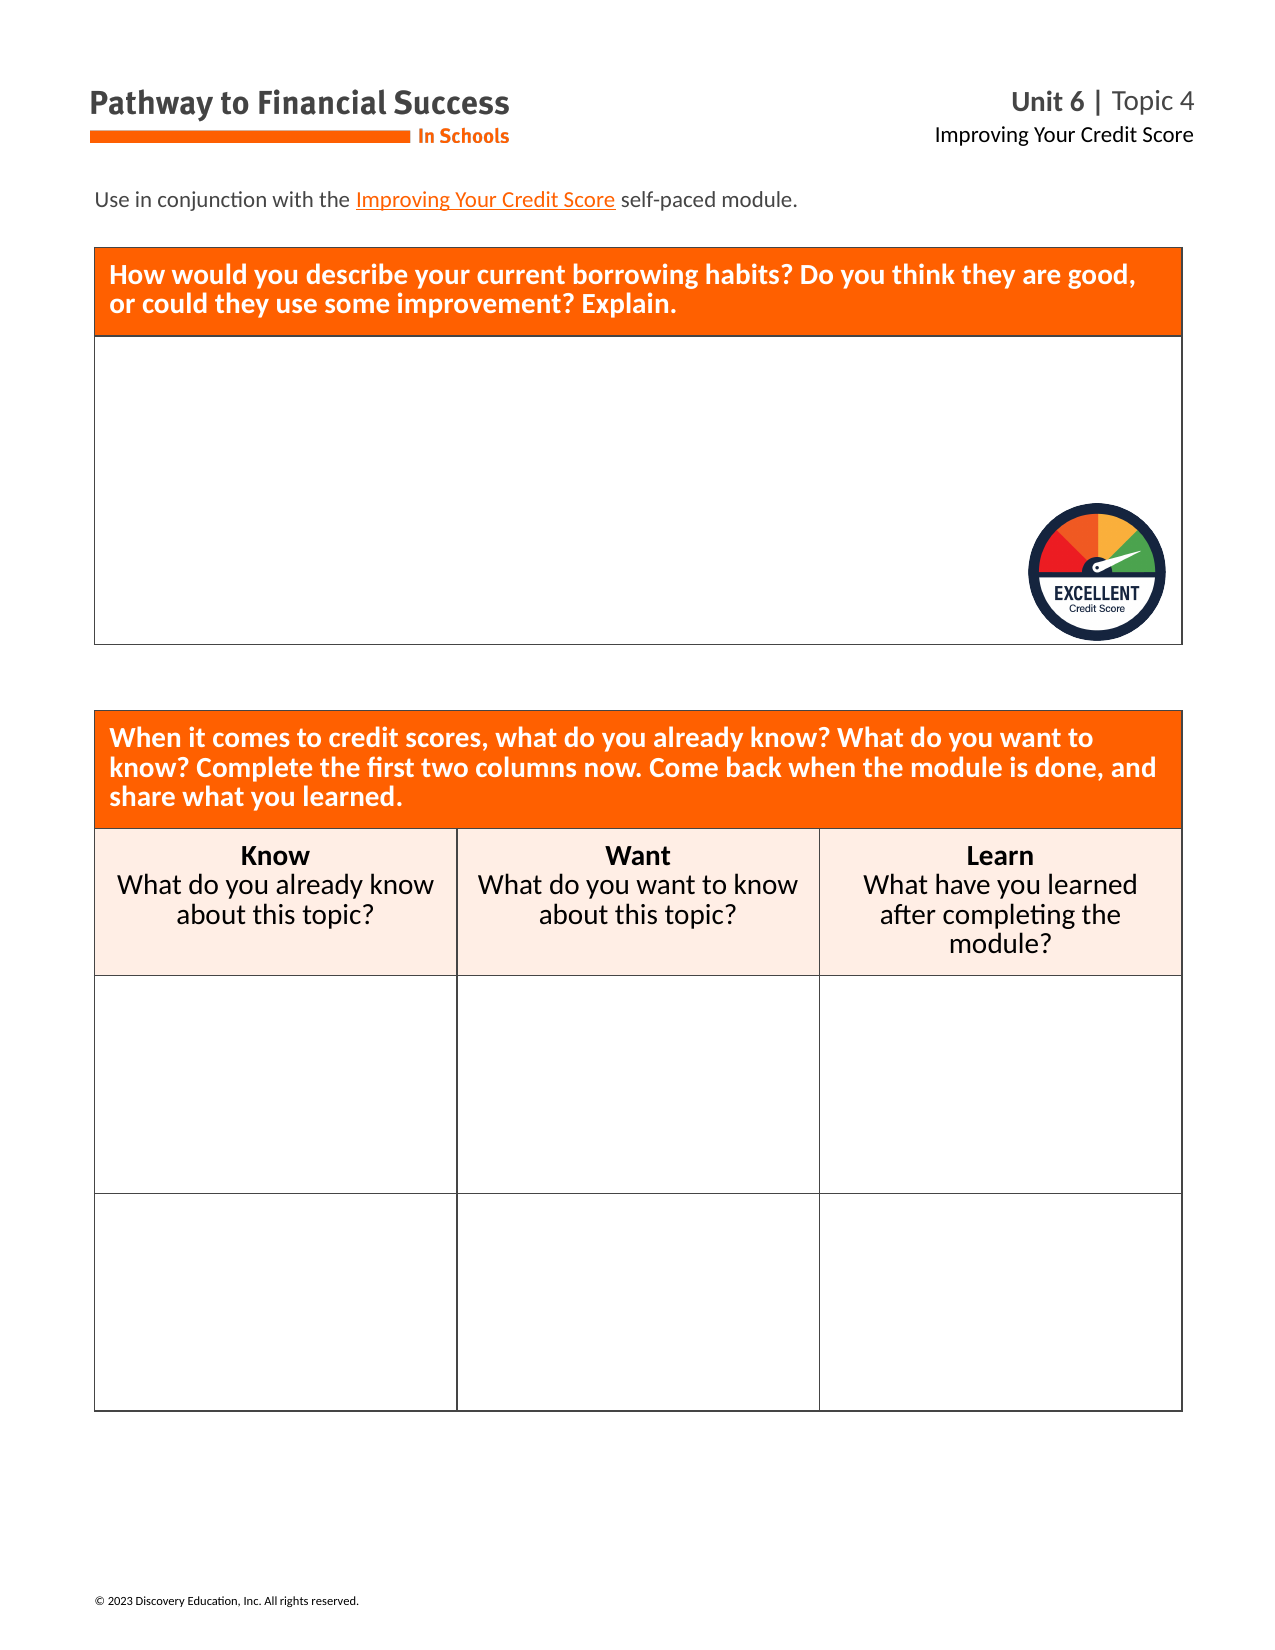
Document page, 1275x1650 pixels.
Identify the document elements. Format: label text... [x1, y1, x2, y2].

table_cell [820, 1194, 1181, 1410]
picture [90, 89, 509, 143]
table_cell [820, 976, 1181, 1193]
table_cell [458, 976, 819, 1193]
table_header When it comes to credit scores, what do you already know? What do you want to know? Complete the first two columns now. Come back when the module is done, and share what you learned. [95, 711, 1181, 828]
table_cell Learn What have you learned after completing the module? [820, 829, 1181, 975]
table_cell [458, 1194, 819, 1410]
picture [1028, 503, 1166, 641]
table_cell [95, 1194, 456, 1410]
table_cell [95, 337, 1181, 644]
list Use in conjunction with the Improving Your Credit Score self-paced module. [94, 180, 1182, 218]
table_header How would you describe your current borrowing habits? Do you think they are good, or could they use some improvement? Explain. [95, 248, 1181, 335]
table_cell [95, 976, 456, 1193]
table_cell Want What do you want to know about this topic? [458, 829, 819, 975]
table_cell Know What do you already know about this topic? [95, 829, 456, 975]
